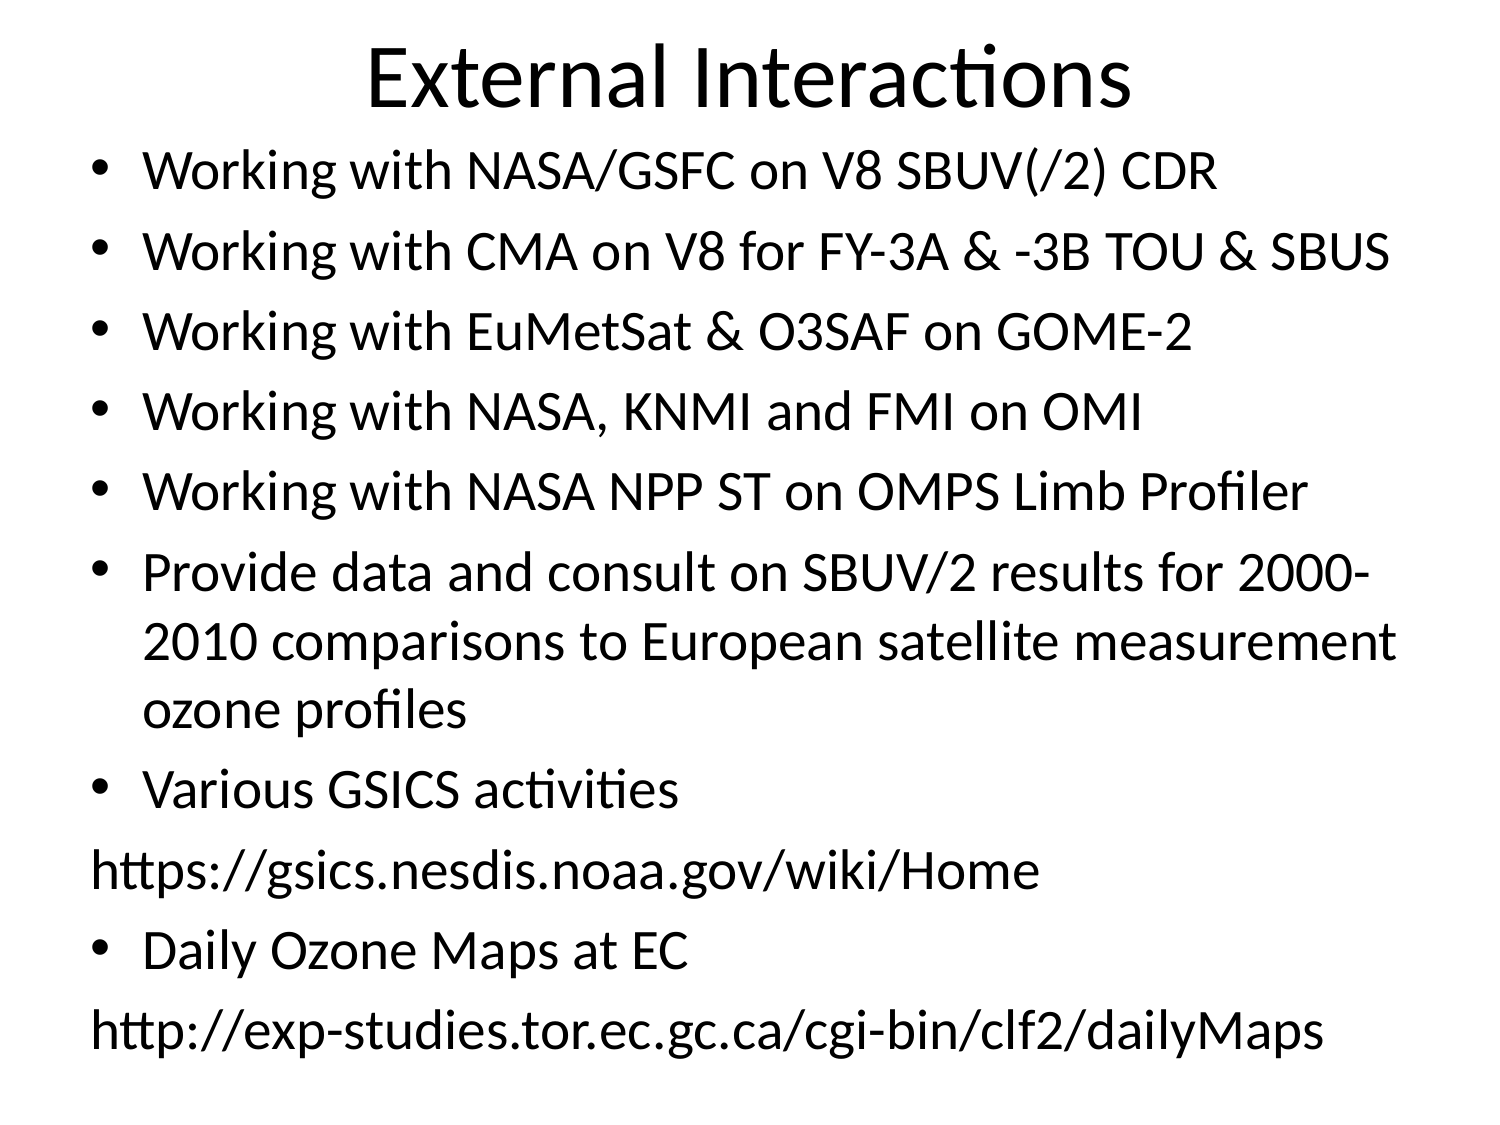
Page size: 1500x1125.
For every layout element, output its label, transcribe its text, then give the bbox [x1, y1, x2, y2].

list Working with NASA/GSFC on V8 SBUV(/2) CDR Working with CMA on V8 for FY-3A & -3B TOU & SBUS Working with EuMetSat & O3SAF on GOME-2 Working with NASA, KNMI and FMI on OMI Working with NASA NPP ST on OMPS Limb Profiler Provide data and consult on SBUV/2 results for 2000-2010 comparisons to European satellite measurement ozone profiles Various GSICS activities https://gsics.nesdis.noaa.gov/wiki/Home Daily Ozone Maps at EC http://exp-studies.tor.ec.gc.ca/cgi-bin/clf2/dailyMaps [75, 125, 1463, 1088]
title External Interactions [75, 0, 1425, 125]
